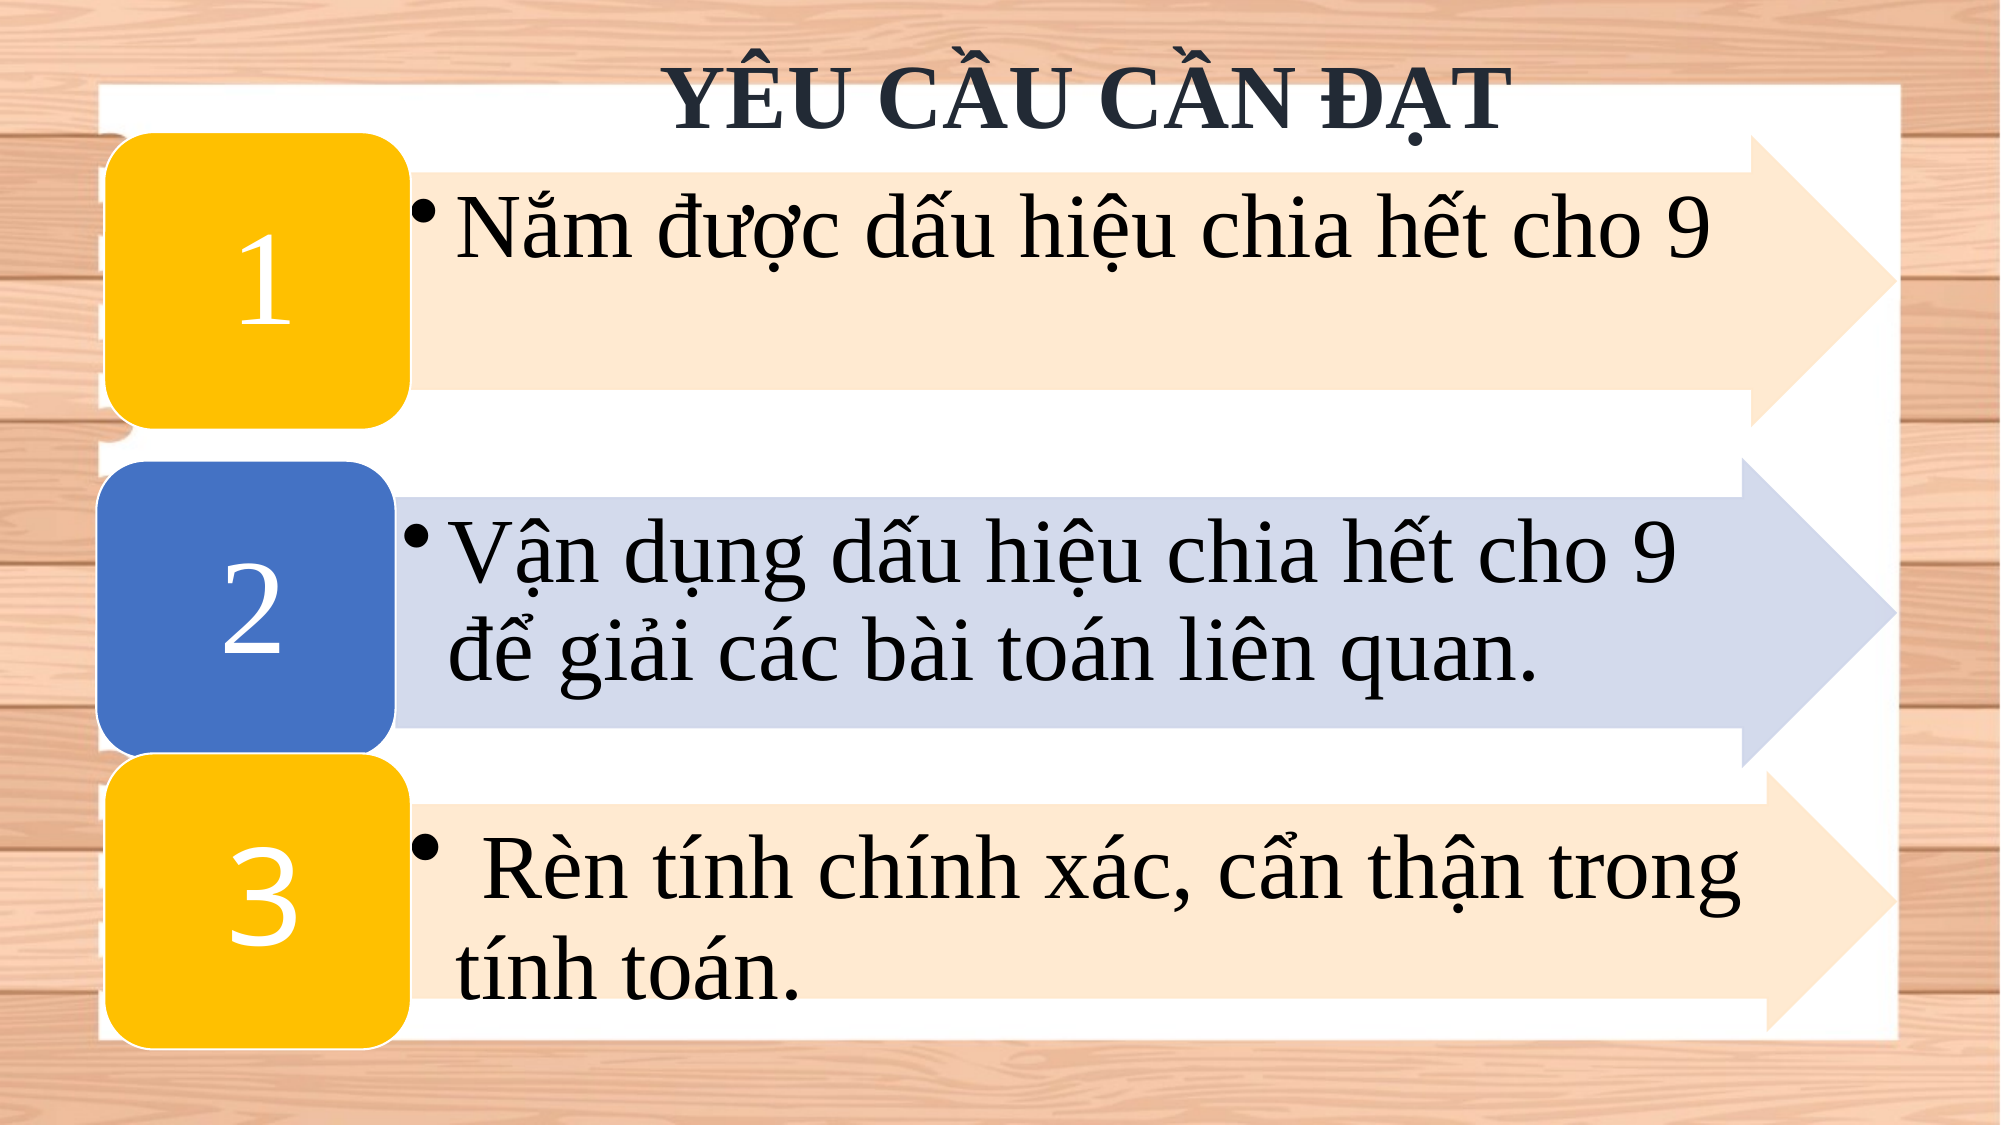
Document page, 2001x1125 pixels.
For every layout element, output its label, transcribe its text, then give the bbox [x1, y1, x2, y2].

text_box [96, 753, 1896, 1050]
picture [0, 0, 2001, 1125]
title YÊU CẦU CẦN ĐẠT [644, 4, 1612, 132]
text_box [96, 132, 1896, 753]
